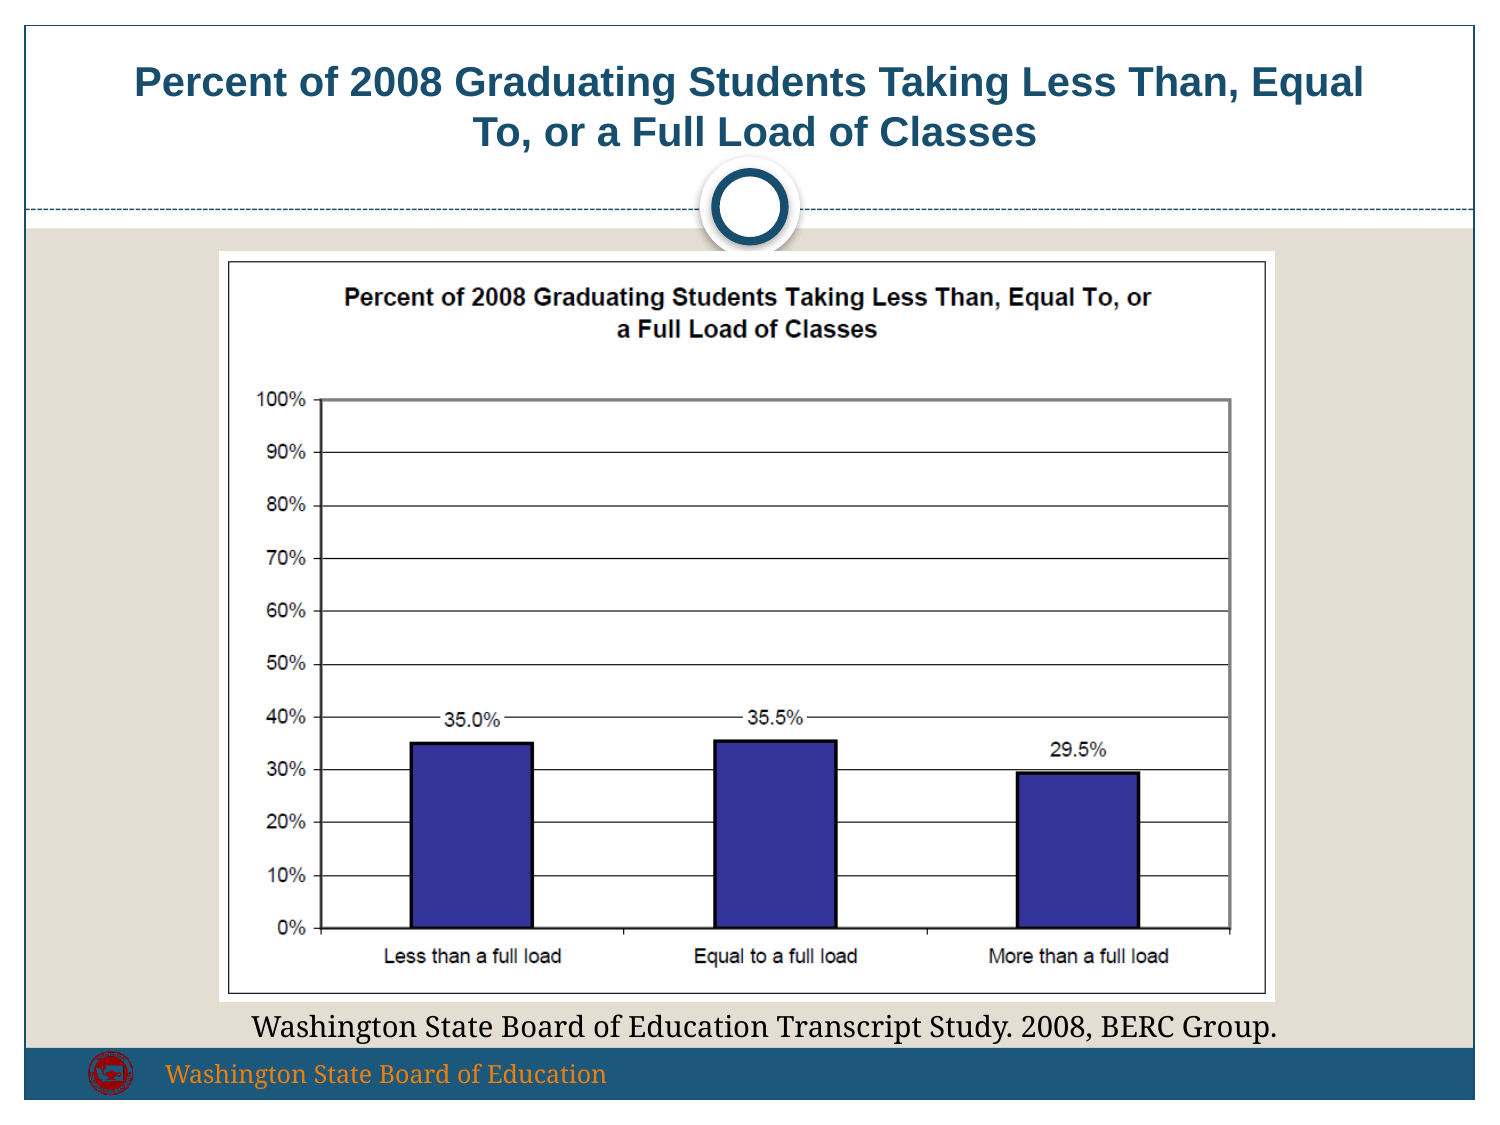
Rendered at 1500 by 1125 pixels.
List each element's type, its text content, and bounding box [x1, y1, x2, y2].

footer Washington State Board of Education [150, 1051, 738, 1112]
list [219, 251, 1275, 1003]
text_box Washington State Board of Education Transcript Study. 2008, BERC Group. [236, 1001, 1500, 1051]
picture [87, 1050, 133, 1095]
title Percent of 2008 Graduating Students Taking Less Than, Equal To, or a Full Load of Classes [49, 37, 1450, 162]
